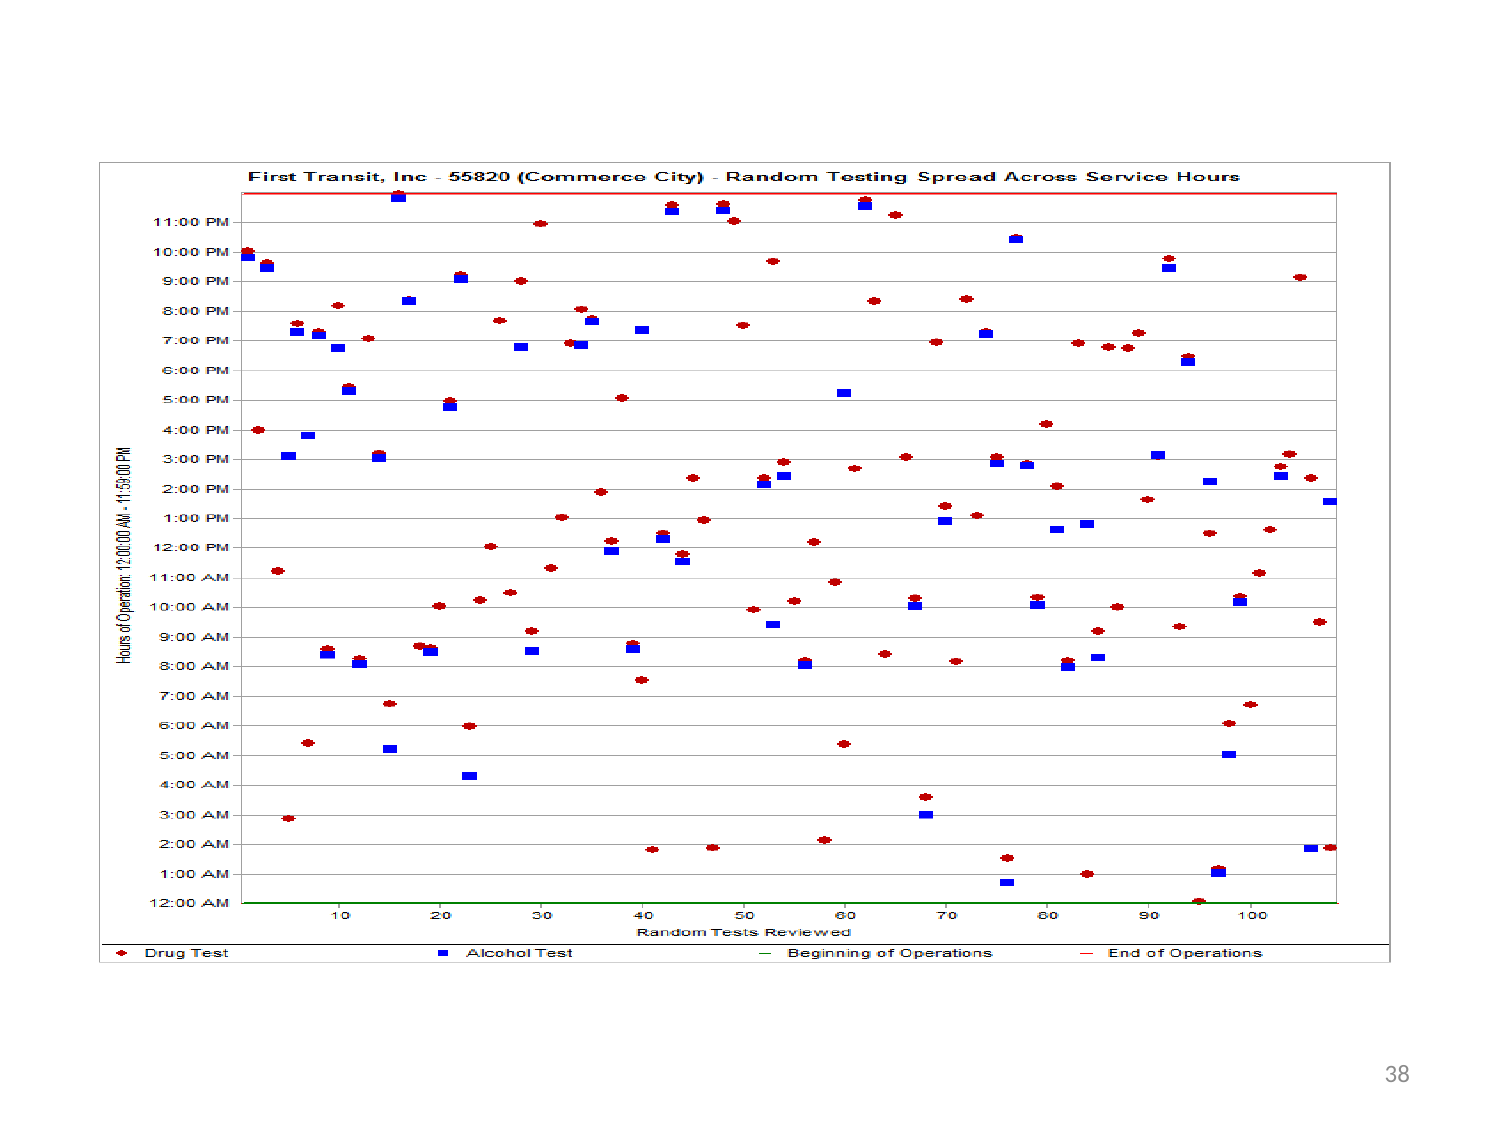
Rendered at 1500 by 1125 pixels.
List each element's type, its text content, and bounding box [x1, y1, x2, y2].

slide_number 38 [1074, 1042, 1425, 1103]
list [99, 162, 1393, 963]
